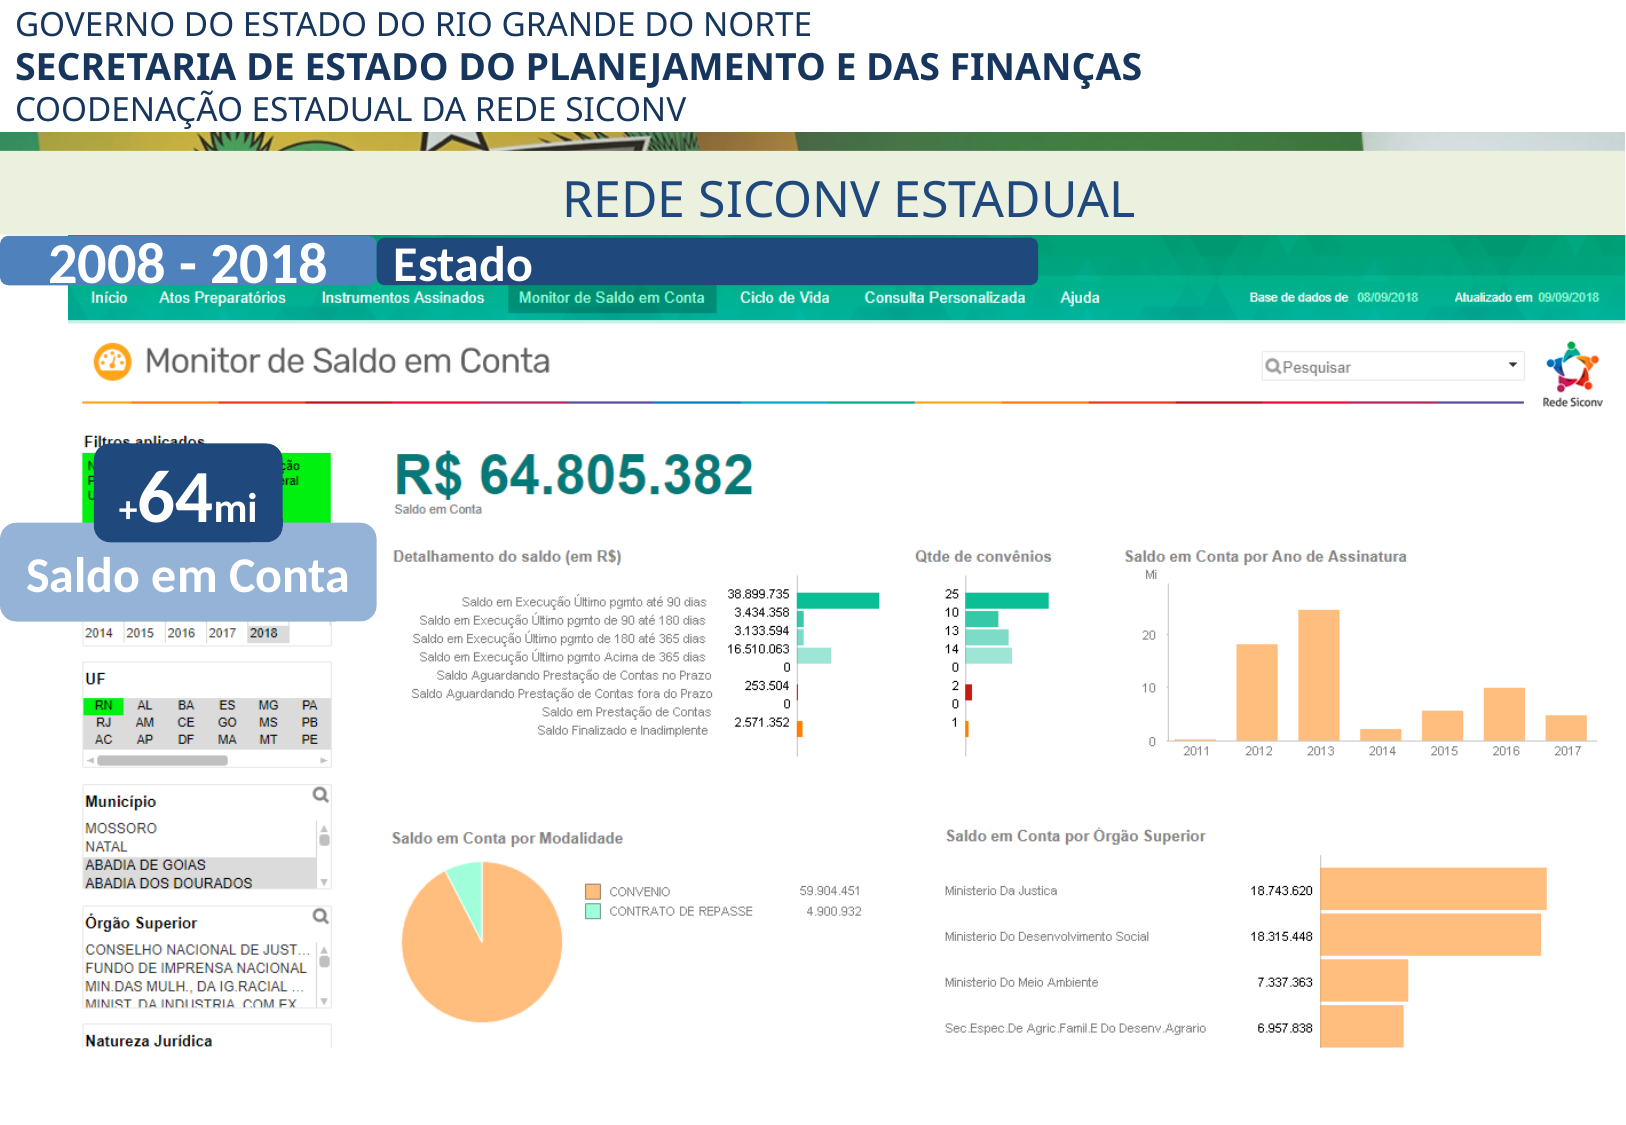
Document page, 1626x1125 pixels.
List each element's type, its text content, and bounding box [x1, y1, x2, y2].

text_box Saldo em Conta [0, 520, 62, 624]
text_box 2008 - 2018 [0, 233, 370, 288]
picture [67, 235, 1626, 1049]
picture [0, 132, 1625, 152]
text_box GOVERNO DO ESTADO DO RIO GRANDE DO NORTE SECRETARIA DE ESTADO DO PLANEJAMENTO E DAS FINANÇAS COODENAÇÃO ESTADUAL DA REDE SICONV [0, 0, 1299, 127]
text_box REDE SICONV ESTADUAL [0, 161, 1625, 235]
